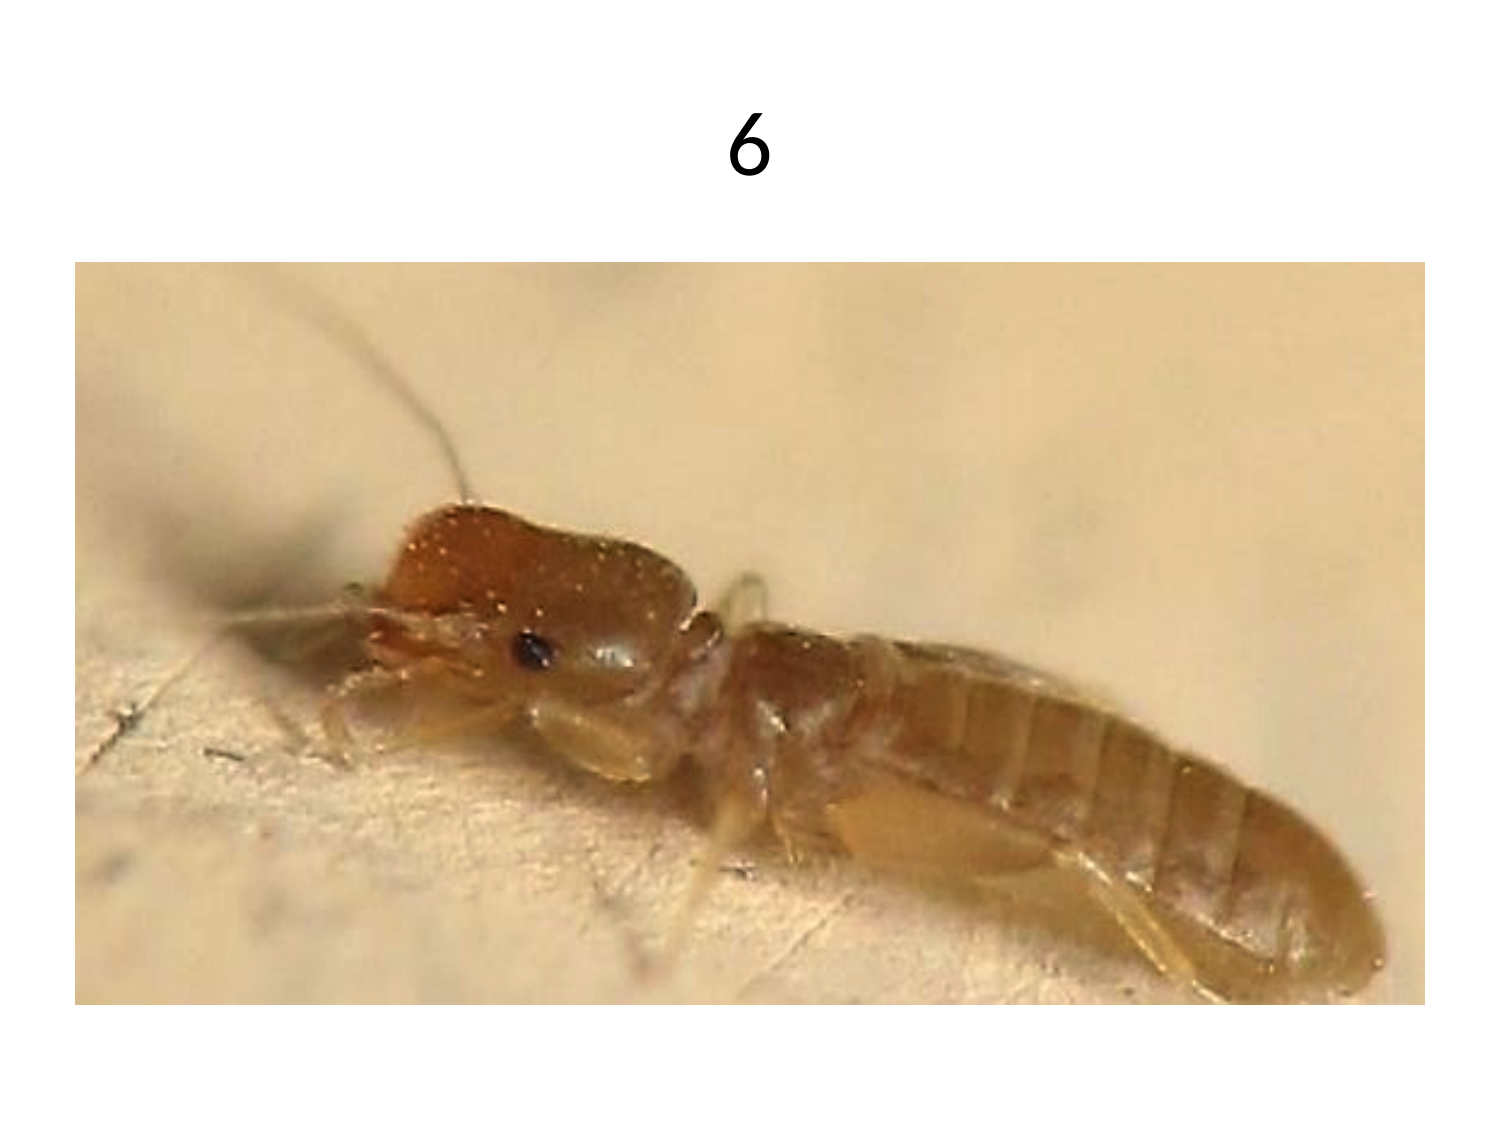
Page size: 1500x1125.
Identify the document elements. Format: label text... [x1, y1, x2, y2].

title 6 [75, 45, 1425, 233]
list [74, 262, 1426, 1006]
